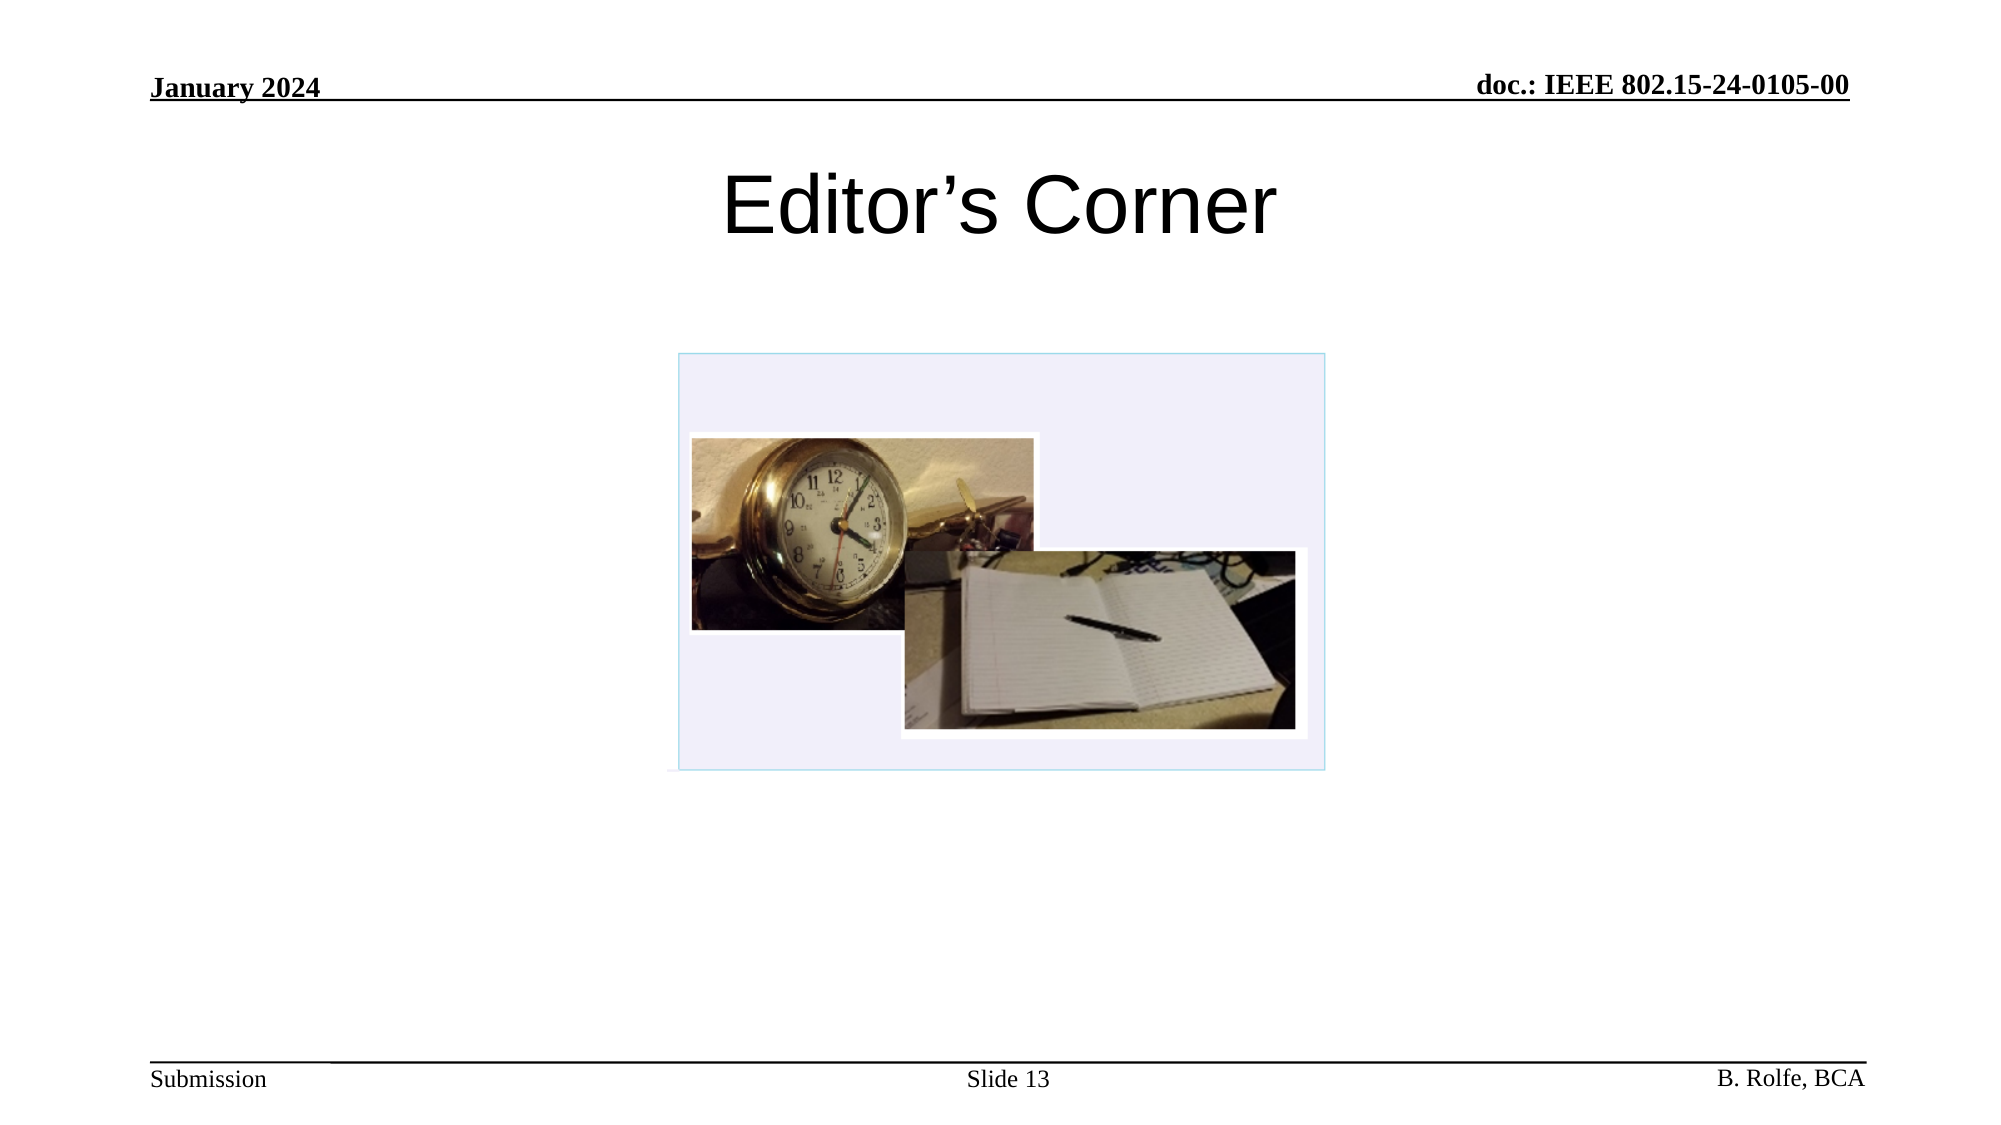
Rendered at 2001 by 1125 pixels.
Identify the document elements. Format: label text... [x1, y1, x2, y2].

title Editor’s Corner [150, 112, 1850, 288]
picture [667, 343, 1333, 782]
slide_number Slide 13 [964, 1062, 1053, 1093]
